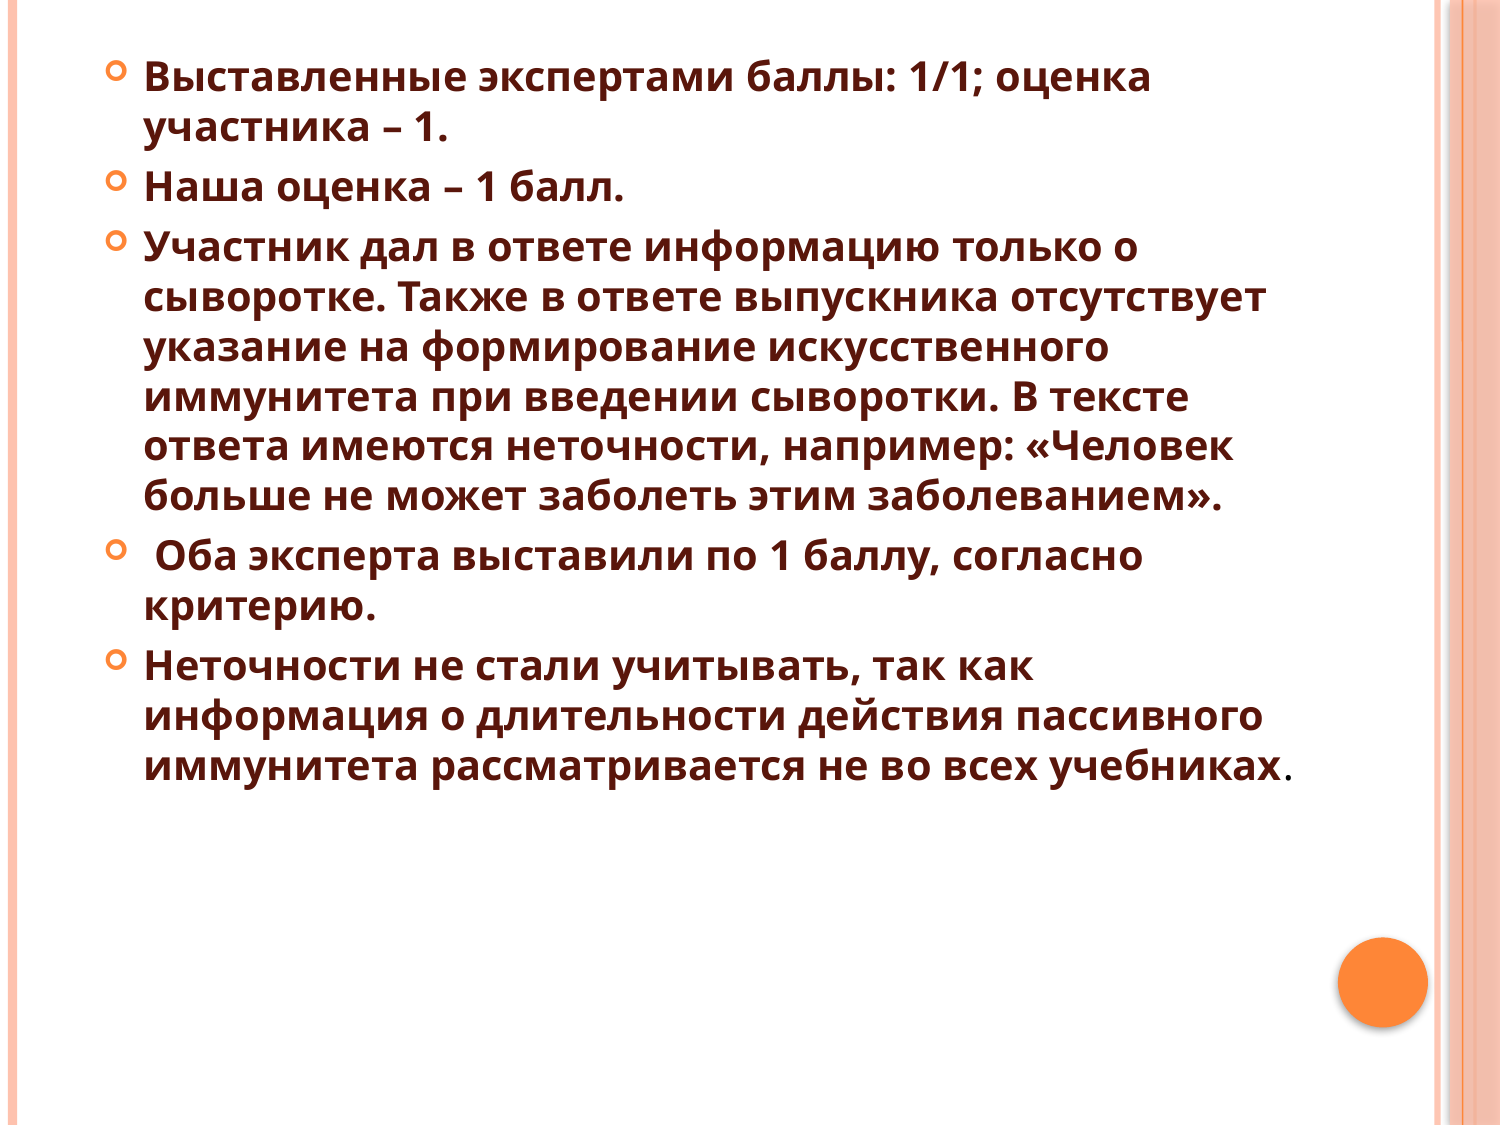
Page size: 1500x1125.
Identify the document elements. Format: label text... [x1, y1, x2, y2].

list Выставленные экспертами баллы: 1/1; оценка участника – 1. Наша оценка – 1 балл. Участник дал в ответе информацию только о сыворотке. Также в ответе выпускника отсутствует указание на формирование искусственного иммунитета при введении сыворотки. В тексте ответа имеются неточности, например: «Человек больше не может заболеть этим заболеванием». Оба эксперта выставили по 1 баллу, согласно критерию. Неточности не стали учитывать, так как информация о длительности действия пассивного иммунитета рассматривается не во всех учебниках. [88, 42, 1314, 843]
